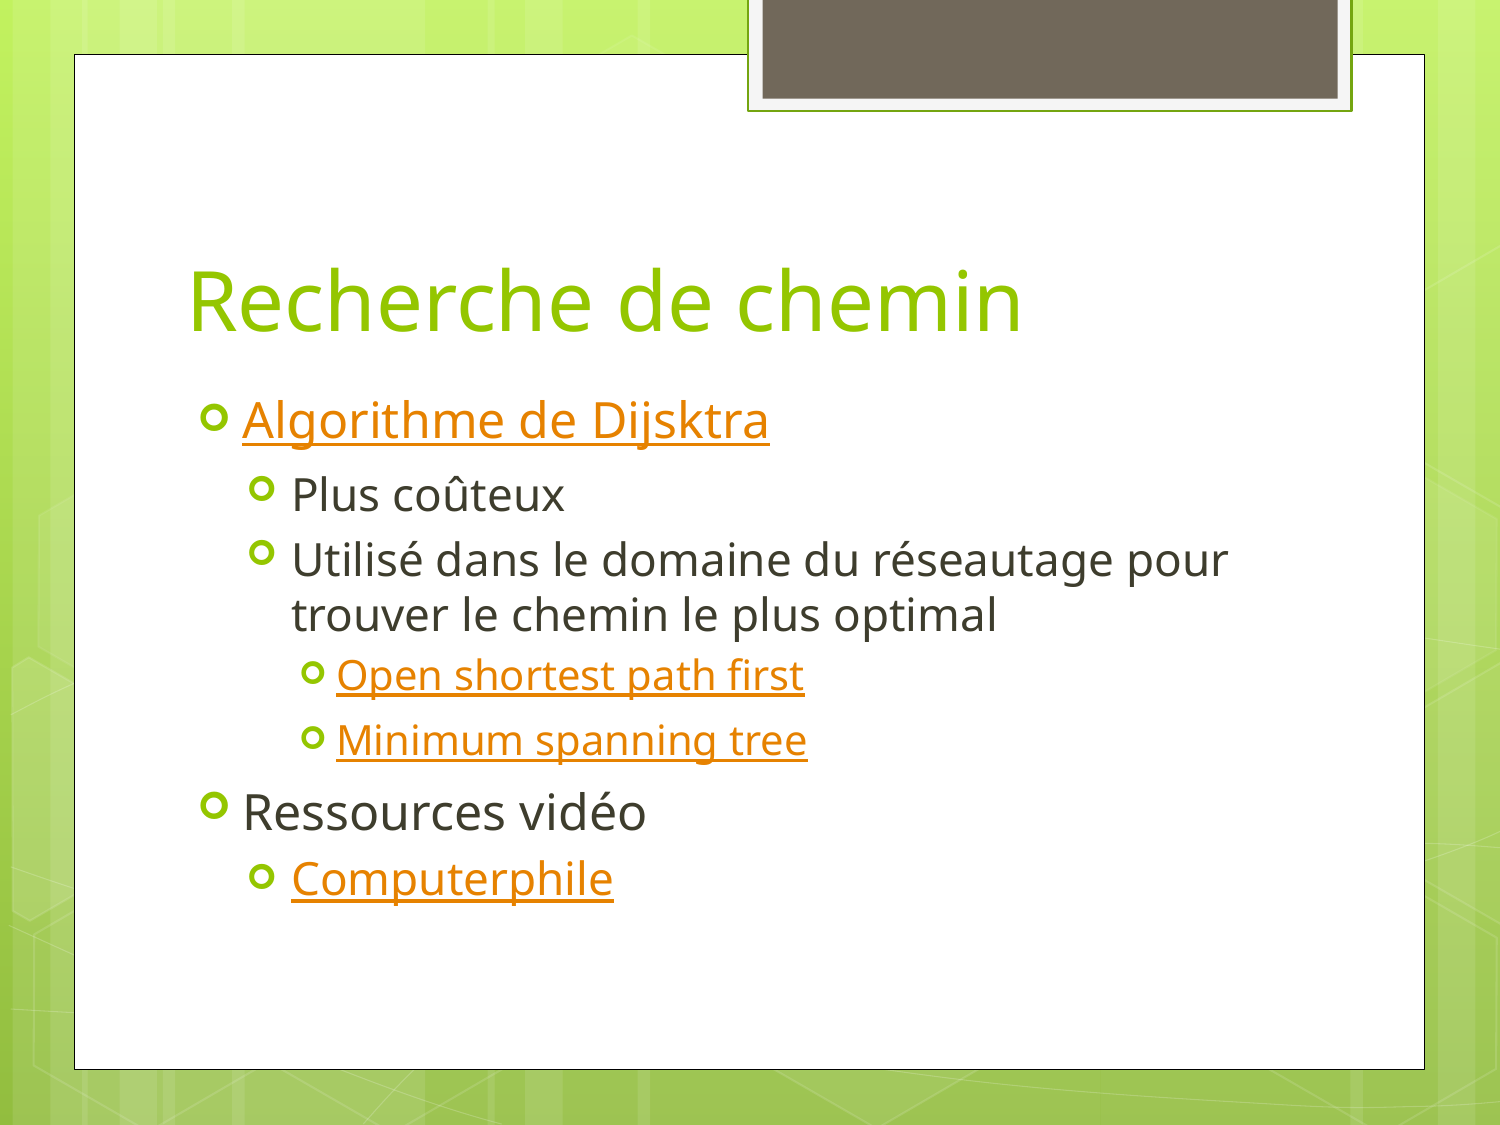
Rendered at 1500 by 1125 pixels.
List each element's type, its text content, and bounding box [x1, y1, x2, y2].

title Recherche de chemin [171, 168, 1324, 357]
list Algorithme de Dijsktra Plus coûteux Utilisé dans le domaine du réseautage pour trouver le chemin le plus optimal Open shortest path first Minimum spanning tree Ressources vidéo Computerphile [171, 381, 1283, 957]
